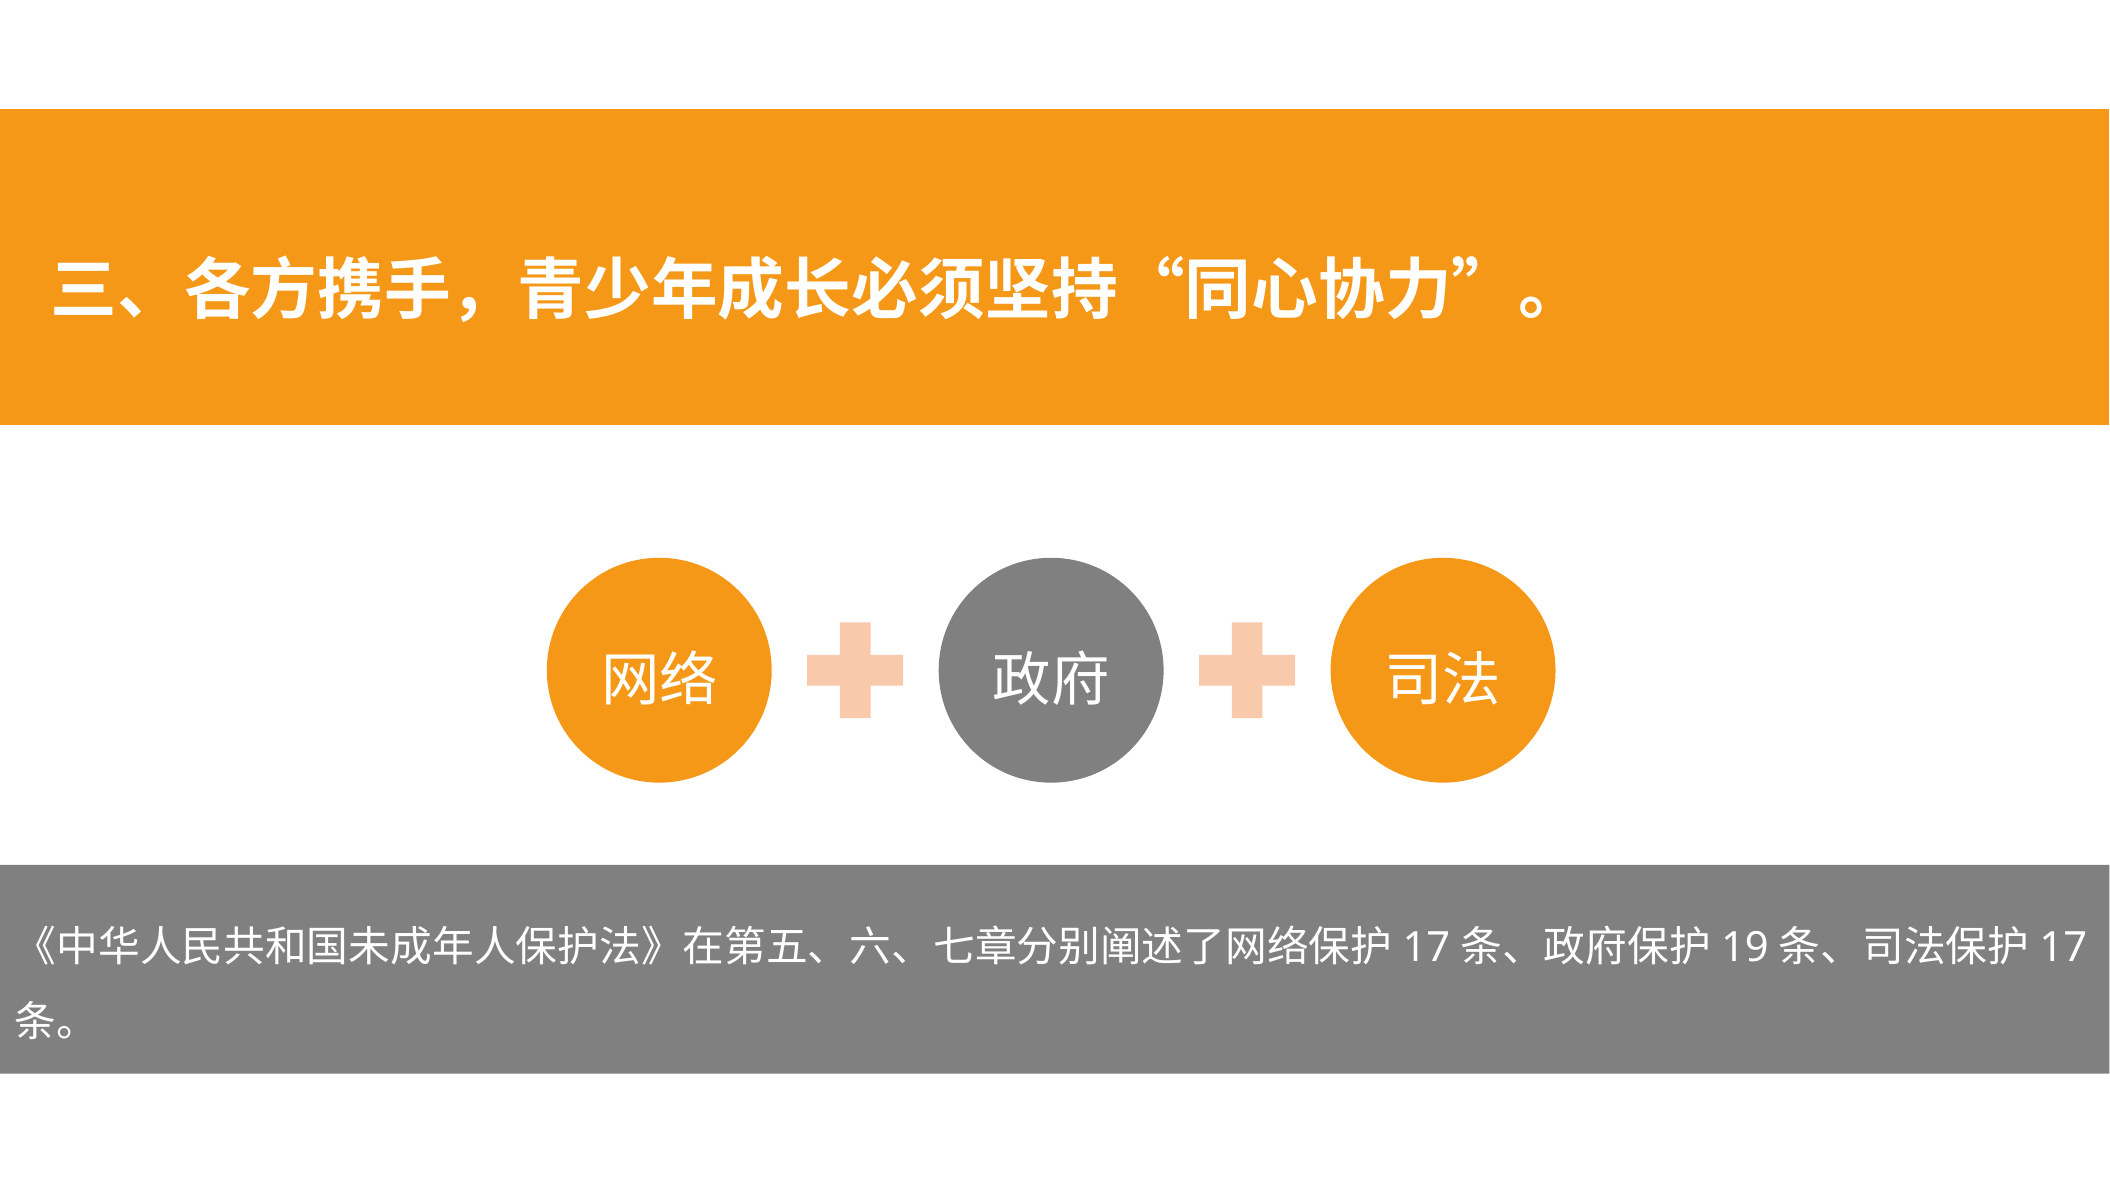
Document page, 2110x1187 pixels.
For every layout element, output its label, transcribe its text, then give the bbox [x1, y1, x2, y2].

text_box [546, 557, 1556, 783]
text_box 三、各方携手，青少年成长必须坚持“同心协力”。 [50, 206, 2050, 327]
text_box 《中华人民共和国未成年人保护法》在第五、六、七章分别阐述了网络保护17条、政府保护19条、司法保护17条。 [0, 864, 2110, 1075]
text_box [0, 108, 2110, 426]
